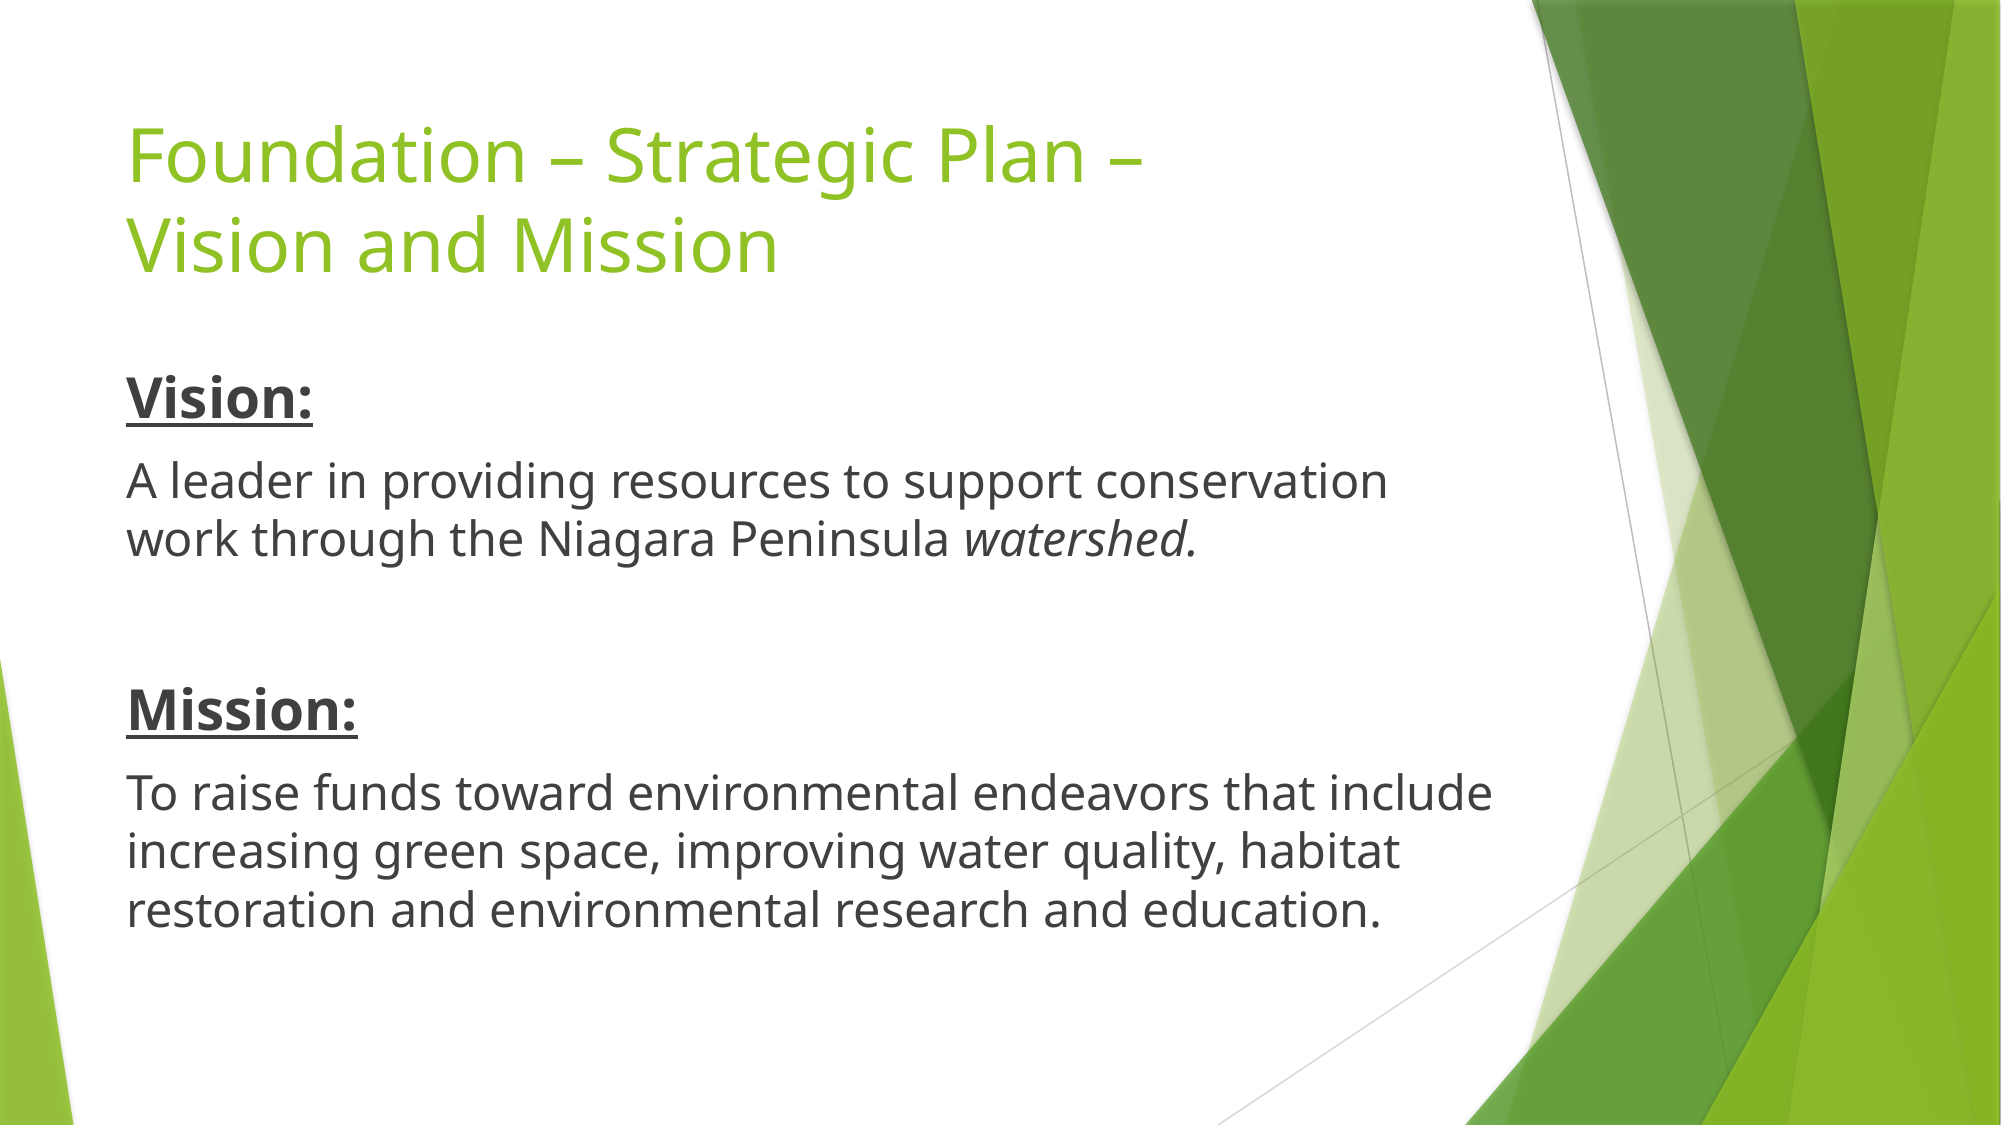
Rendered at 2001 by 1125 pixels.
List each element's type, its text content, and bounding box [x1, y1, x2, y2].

title Foundation – Strategic Plan – Vision and Mission [111, 99, 1522, 317]
list Vision: A leader in providing resources to support conservation work through the Niagara Peninsula watershed. Mission: To raise funds toward environmental endeavors that include increasing green space, improving water quality, habitat restoration and environmental research and education. [111, 354, 1522, 992]
